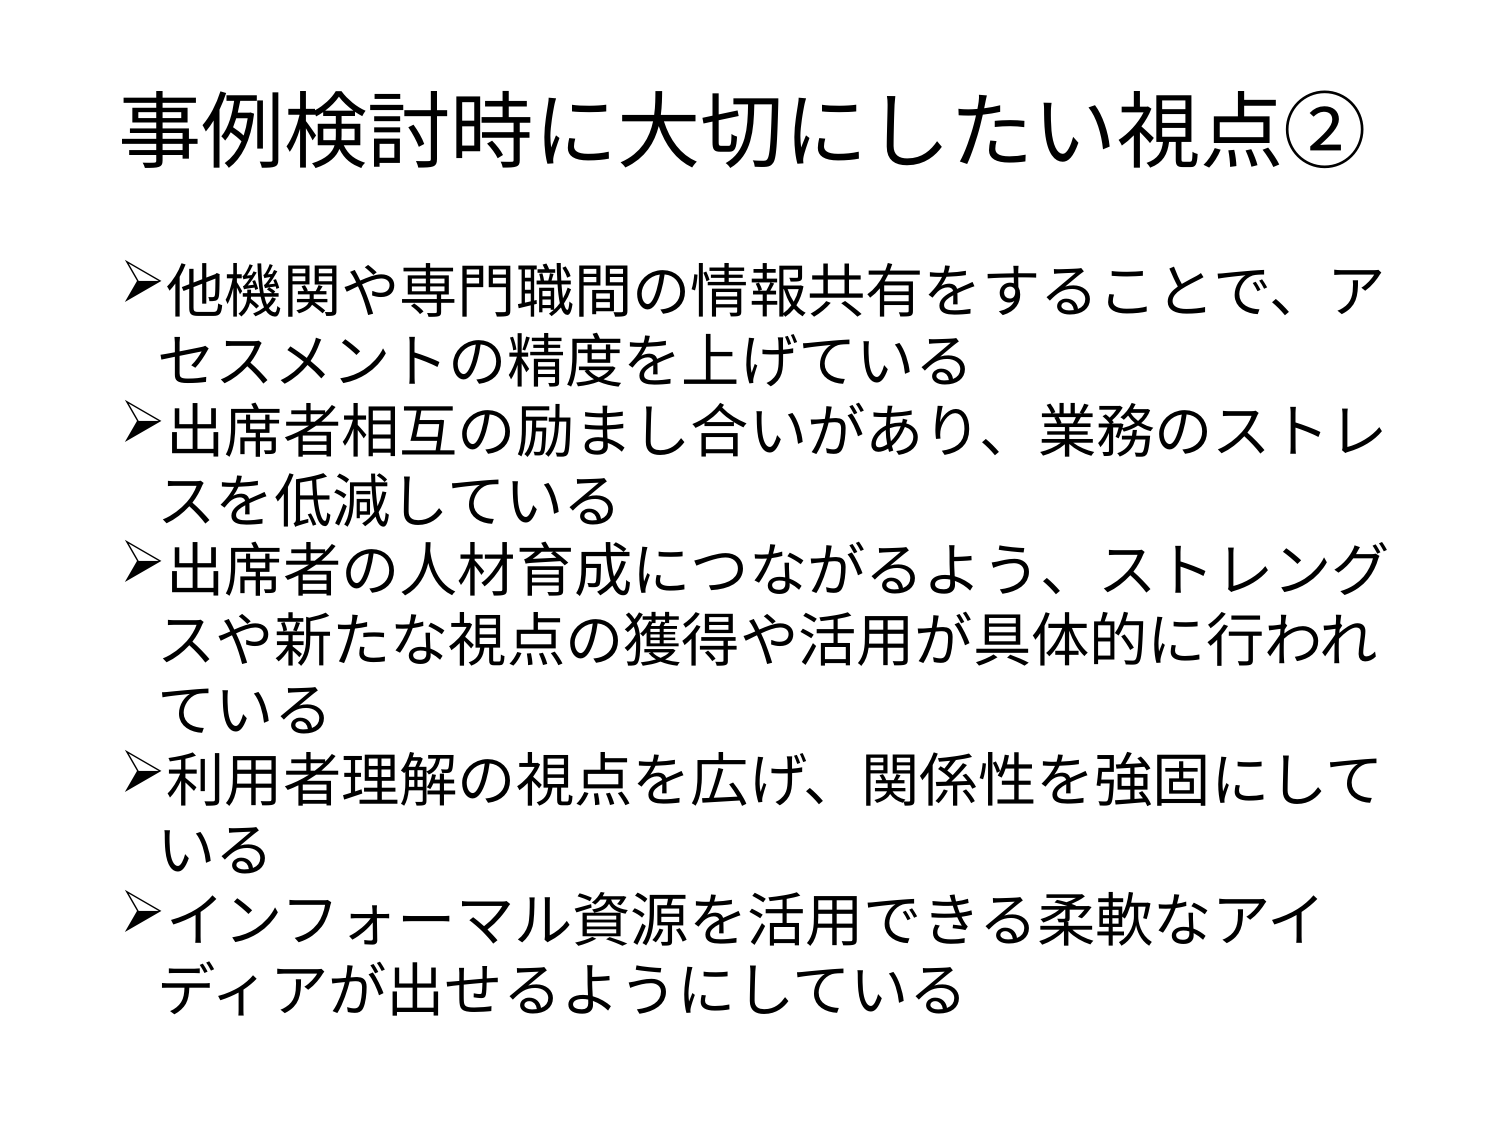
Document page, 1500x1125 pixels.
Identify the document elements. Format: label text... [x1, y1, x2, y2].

list 他機関や専門職間の情報共有をすることで、アセスメントの精度を上げている 出席者相互の励まし合いがあり、業務のストレスを低減している 出席者の人材育成につながるよう、ストレングスや新たな視点の獲得や活用が具体的に行われている 利用者理解の視点を広げ、関係性を強固にしている インフォーマル資源を活用できる柔軟なアイディアが出せるようにしている [108, 248, 1439, 1030]
text_box 事例検討時に大切にしたい視点② [103, 25, 1397, 244]
